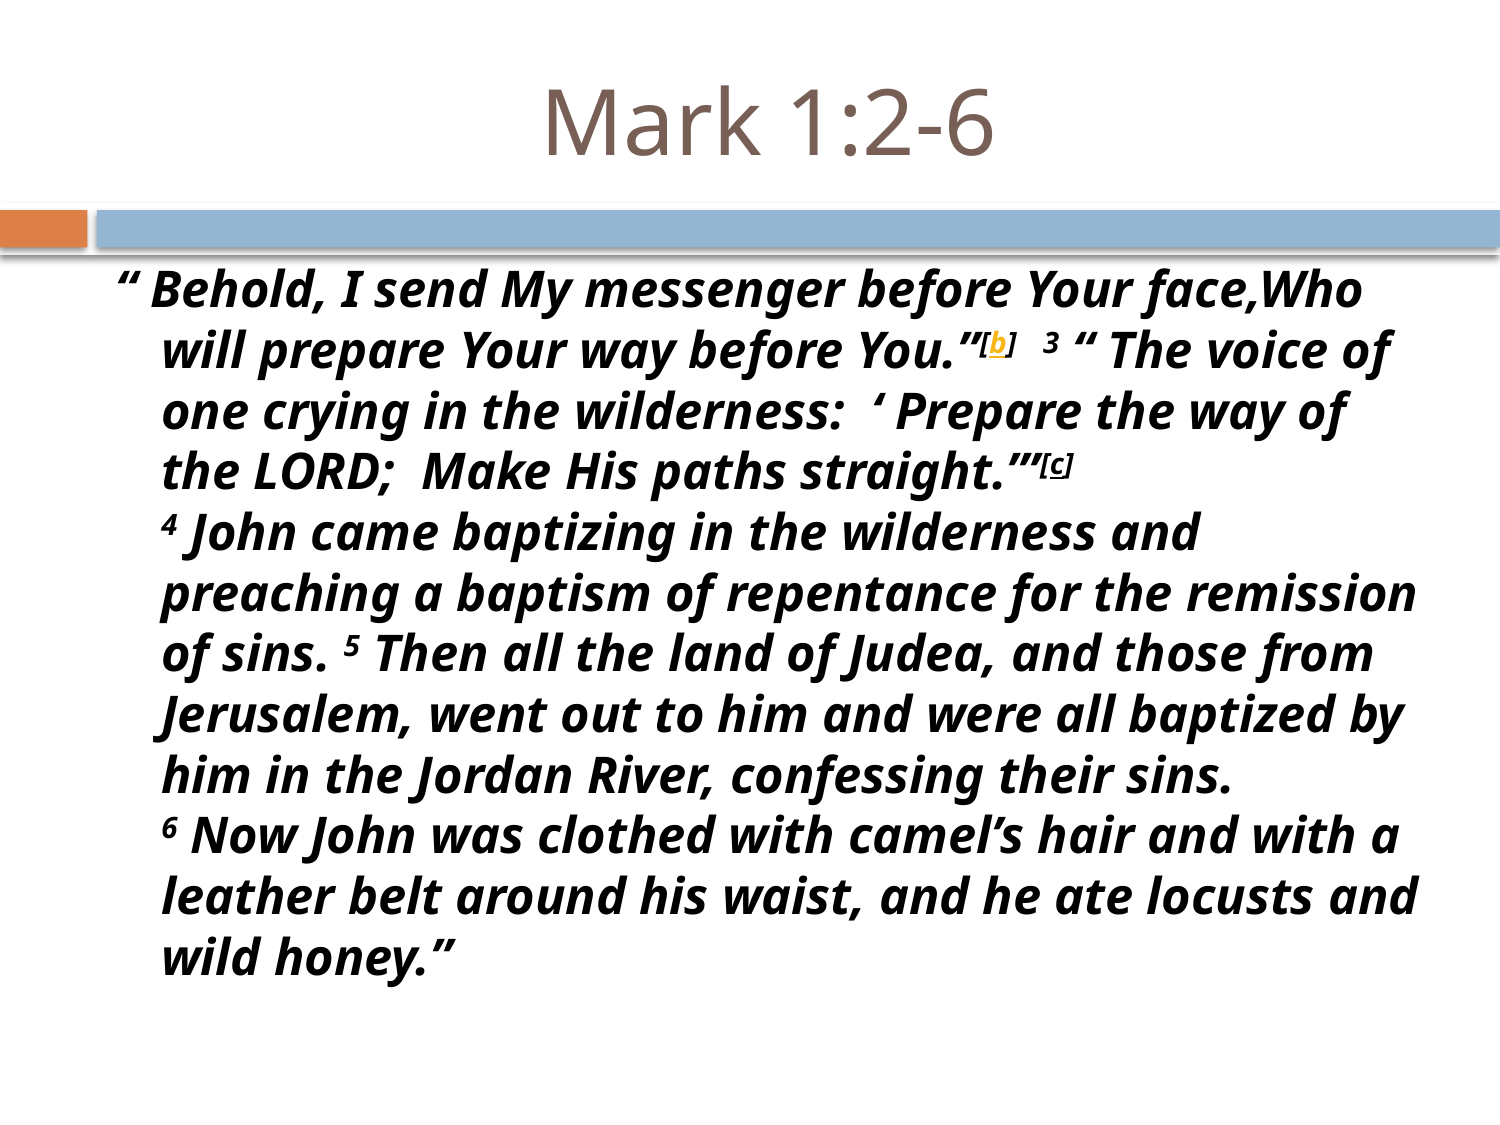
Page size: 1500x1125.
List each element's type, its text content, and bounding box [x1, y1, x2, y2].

title Mark 1:2-6 [100, 37, 1438, 200]
list “ Behold, I send My messenger before Your face,Who will prepare Your way before You.”[b] 3 “ The voice of one crying in the wilderness: ‘ Prepare the way of the LORD; Make His paths straight.’”[c] 4 John came baptizing in the wilderness and preaching a baptism of repentance for the remission of sins. 5 Then all the land of Judea, and those from Jerusalem, went out to him and were all baptized by him in the Jordan River, confessing their sins. 6 Now John was clothed with camel’s hair and with a leather belt around his waist, and he ate locusts and wild honey.” [100, 249, 1438, 1050]
